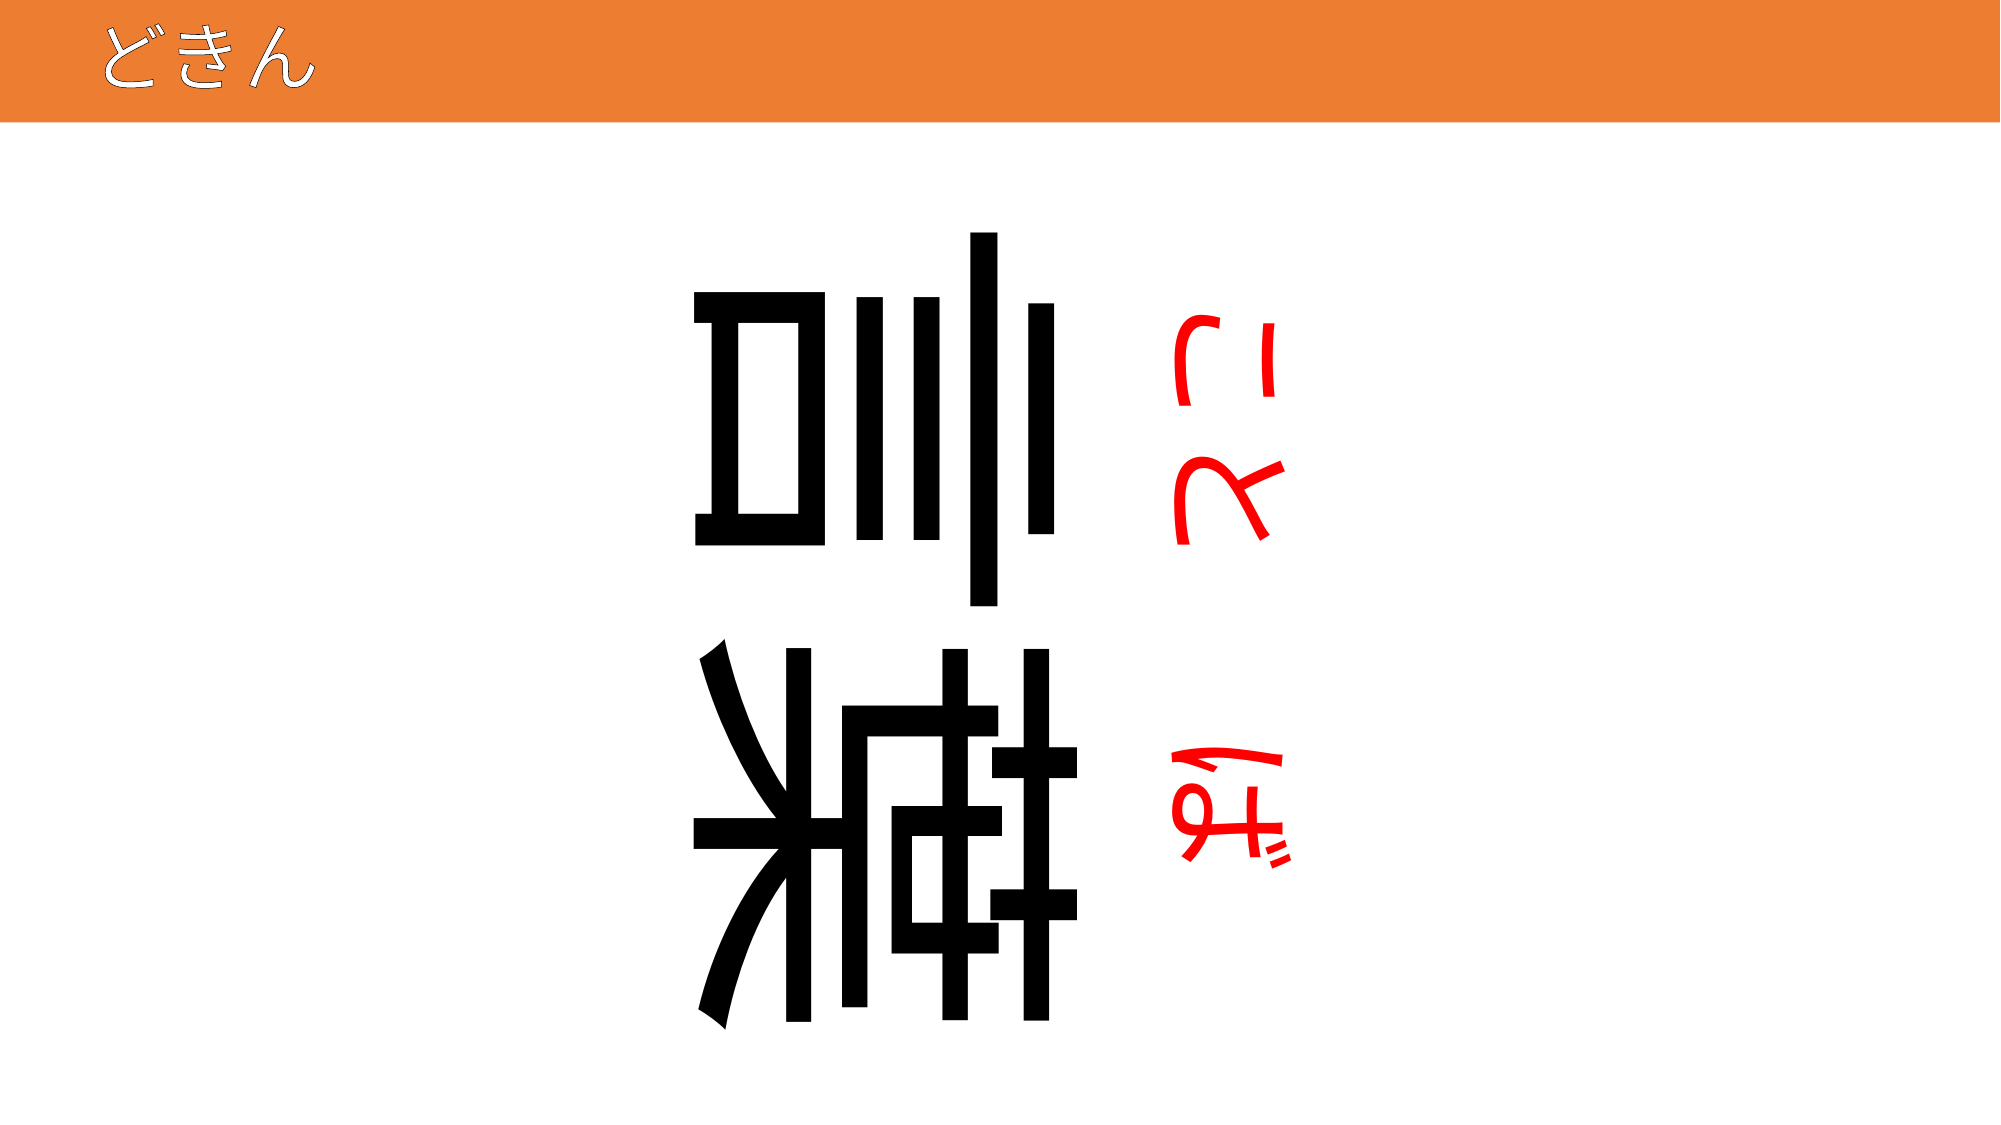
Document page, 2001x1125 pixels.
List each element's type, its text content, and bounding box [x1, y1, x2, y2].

title どきん [0, 0, 1712, 123]
text_box 言葉 [616, 195, 1152, 1125]
slide_number 2 [1712, 0, 2000, 123]
text_box こと ば [1152, 277, 1323, 918]
